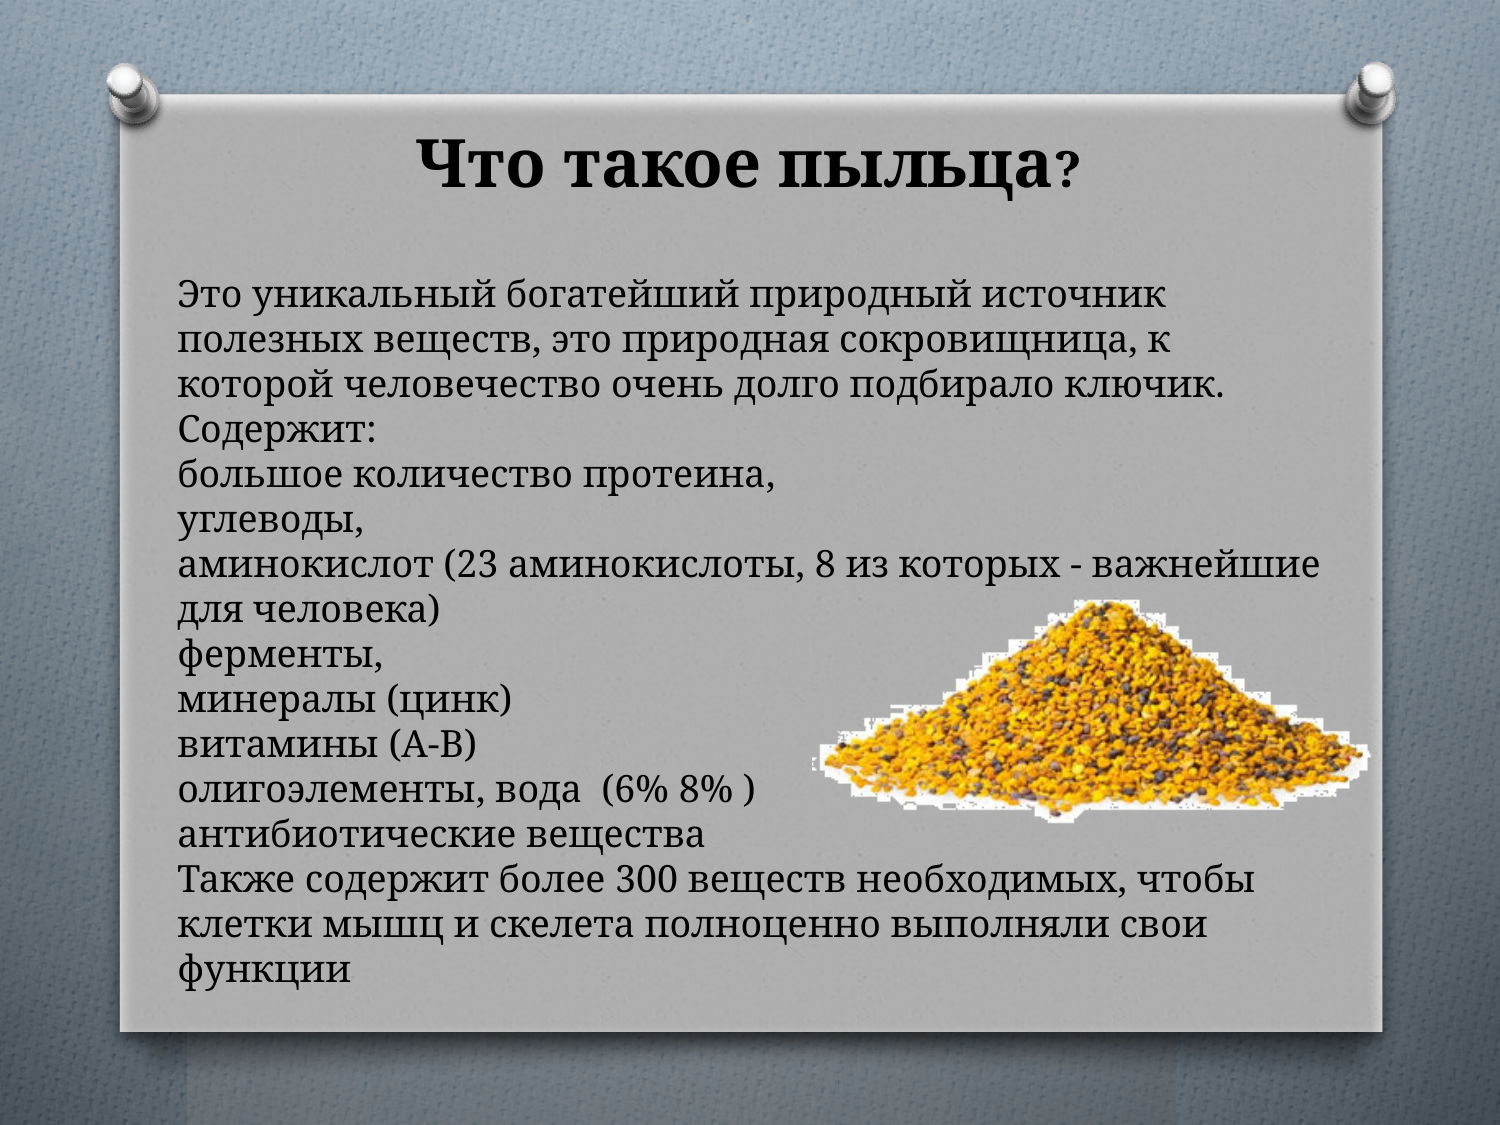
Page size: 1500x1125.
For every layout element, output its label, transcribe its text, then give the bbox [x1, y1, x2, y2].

list Что такое пыльца? [37, 113, 1438, 258]
picture [812, 587, 1381, 826]
picture [76, 29, 198, 113]
text_box Это уникальный богатейший природный источник полезных веществ, это природная сокровищница, к которой человечество очень долго подбирало ключик. Содержит: большое количество протеина, углеводы, аминокислот (23 аминокислоты, 8 из которых - важнейшие для человека) ферменты, минералы (цинк) витамины (A-B) олигоэлементы, вода (6% 8% ) антибиотические вещества Также содержит более 300 веществ необходимых, чтобы клетки мышц и скелета полноценно выполняли свои функции [162, 262, 1338, 1043]
picture [1317, 35, 1436, 113]
title [1338, 282, 1488, 583]
